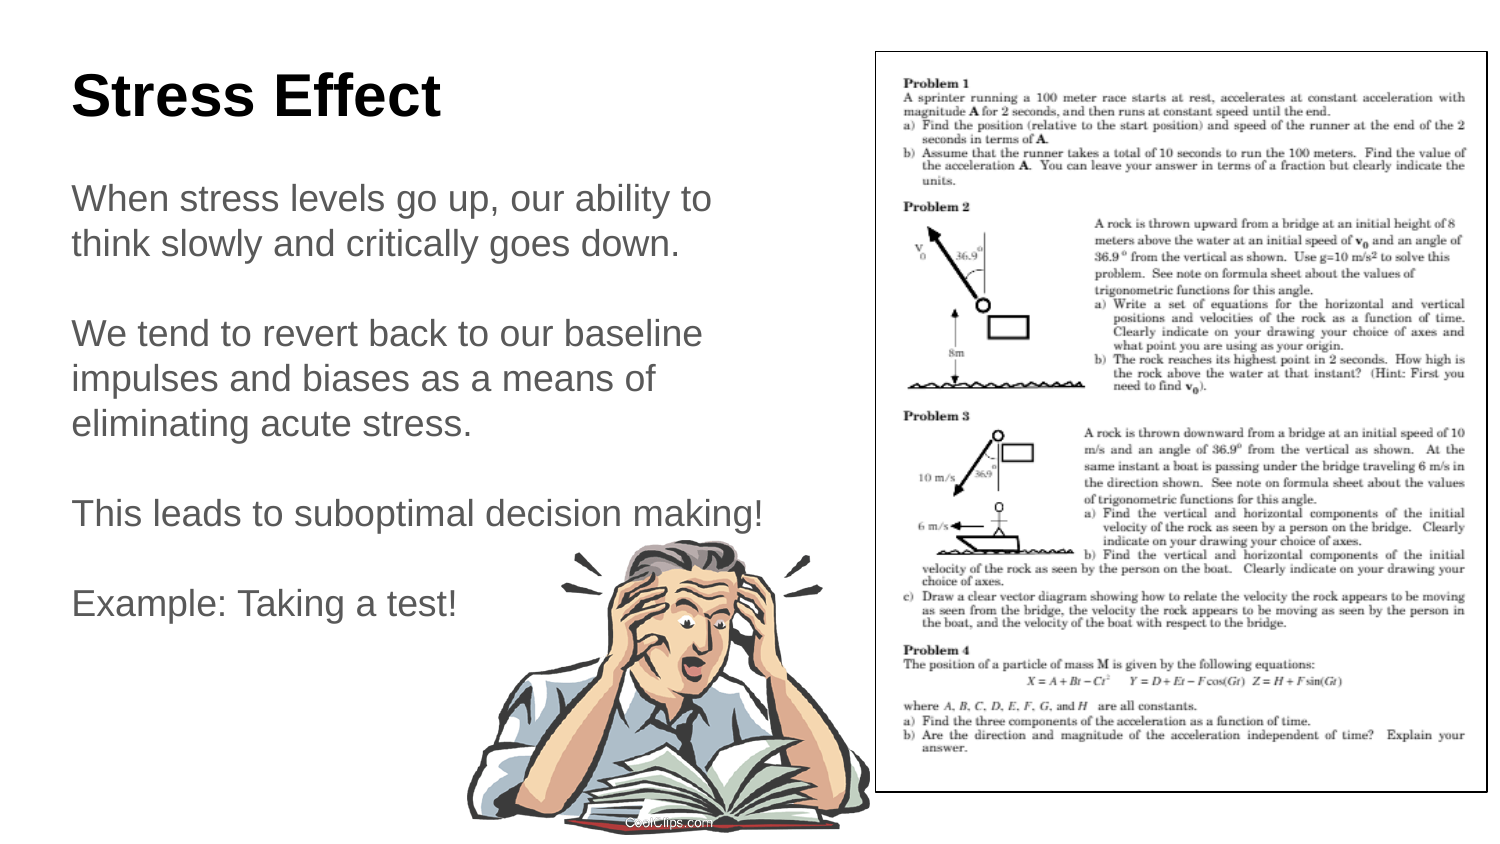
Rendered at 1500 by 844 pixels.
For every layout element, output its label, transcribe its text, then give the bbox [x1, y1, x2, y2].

picture [467, 540, 870, 836]
picture [875, 52, 1487, 792]
text_box Stress Effect When stress levels go up, our ability to think slowly and critically goes down. We tend to revert back to our baseline impulses and biases as a means of eliminating acute stress. This leads to suboptimal decision making! Example: Taking a test! [56, 41, 780, 317]
